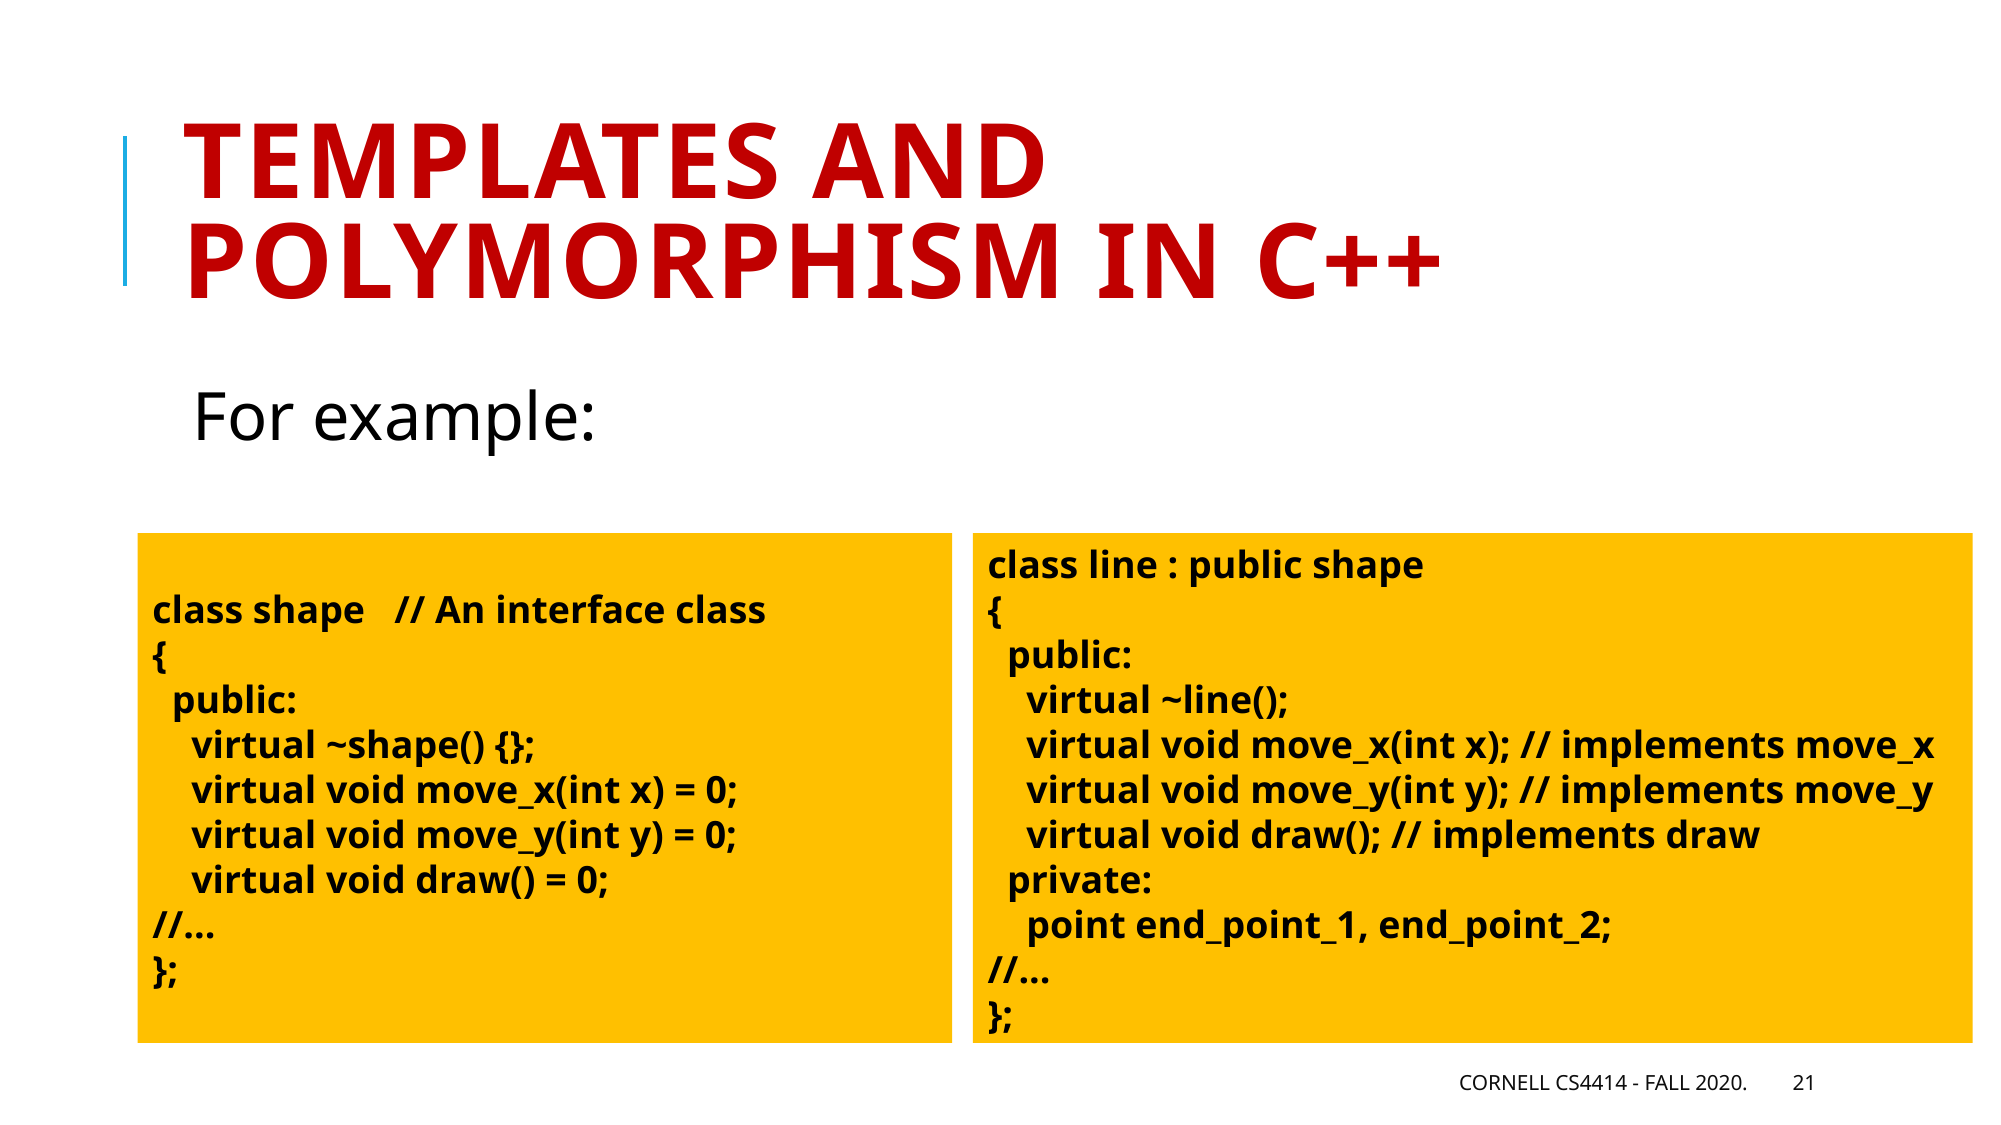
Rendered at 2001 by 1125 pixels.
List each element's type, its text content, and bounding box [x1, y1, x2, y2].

title Templates and Polymorphism in C++ [168, 96, 1914, 342]
text_box class shape // An interface class { public: virtual ~shape() {}; virtual void move_x(int x) = 0; virtual void move_y(int y) = 0; virtual void draw() = 0; //... }; [137, 533, 953, 1043]
slide_number 21 [1777, 1061, 1938, 1107]
text_box class line : public shape { public: virtual ~line(); virtual void move_x(int x); // implements move_x virtual void move_y(int y); // implements move_y virtual void draw(); // implements draw private: point end_point_1, end_point_2; //... }; [972, 533, 1973, 1043]
footer Cornell CS4414 - Fall 2020. [794, 1061, 1763, 1107]
list For example: [168, 375, 1914, 1035]
